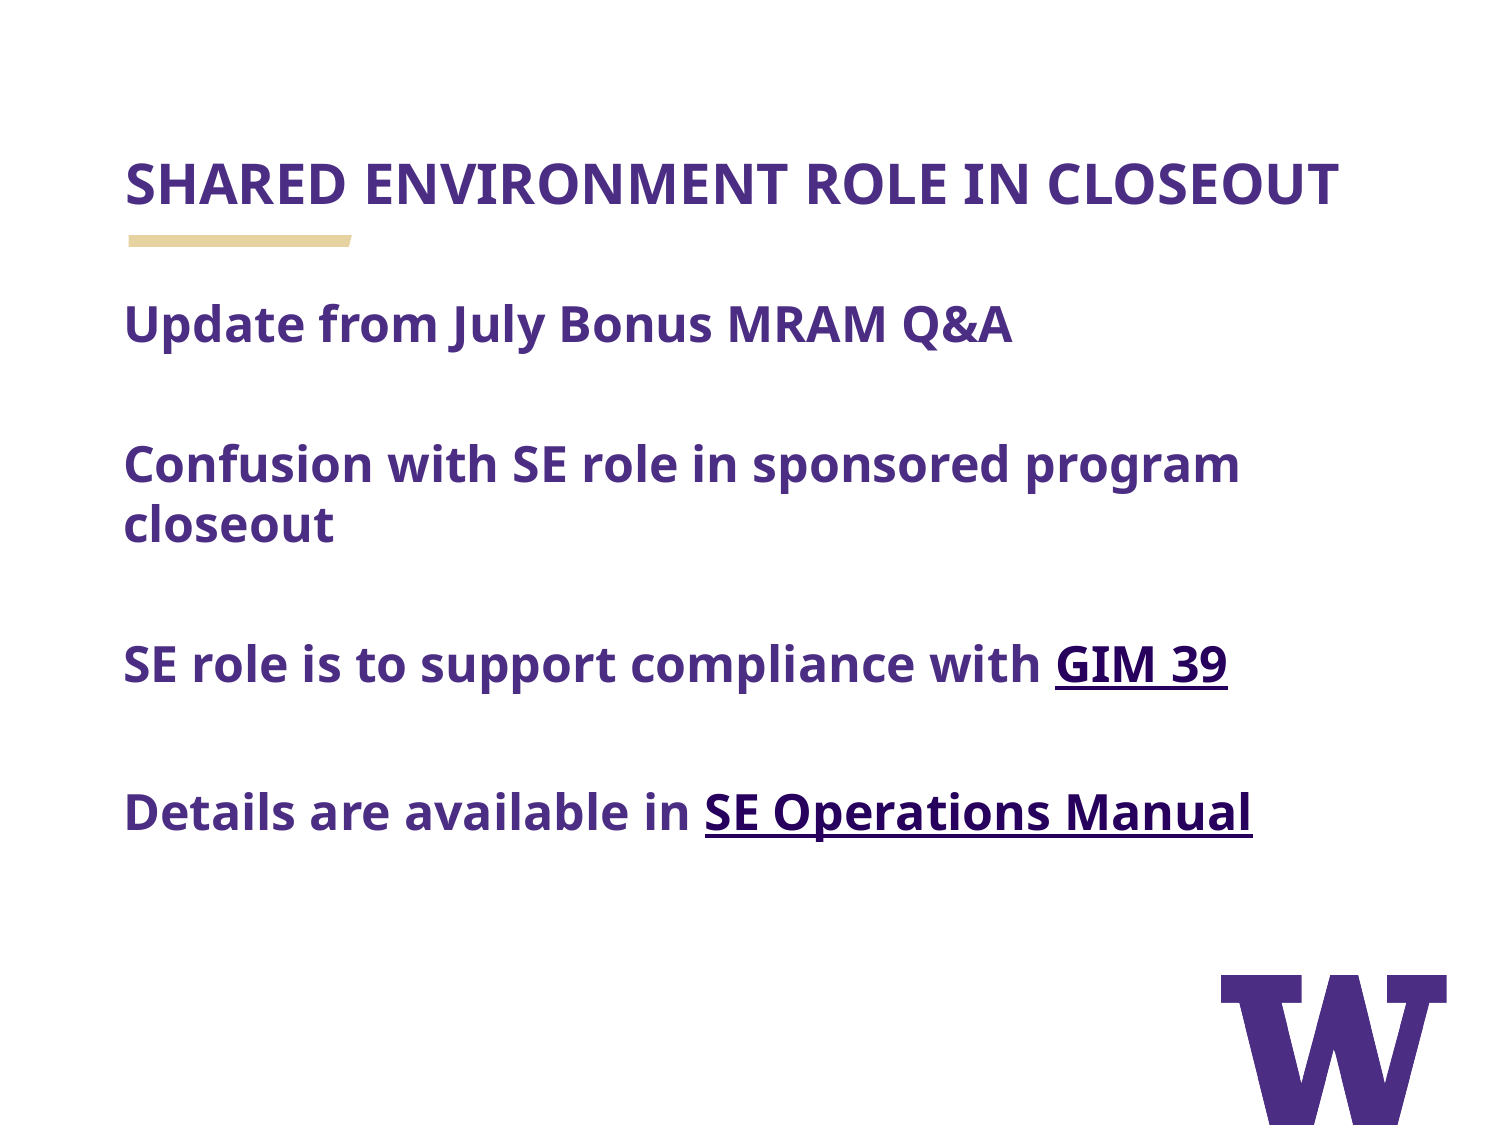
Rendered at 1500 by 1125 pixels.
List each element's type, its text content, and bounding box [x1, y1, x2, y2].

picture [128, 235, 352, 247]
picture [1221, 975, 1447, 1125]
list Update from July Bonus MRAM Q&A Confusion with SE role in sponsored program closeout SE role is to support compliance with GIM 39 Details are available in SE Operations Manual [108, 284, 1453, 944]
title SHARED ENVIRONMENT ROLE IN CLOSEOUT [110, 60, 1453, 224]
